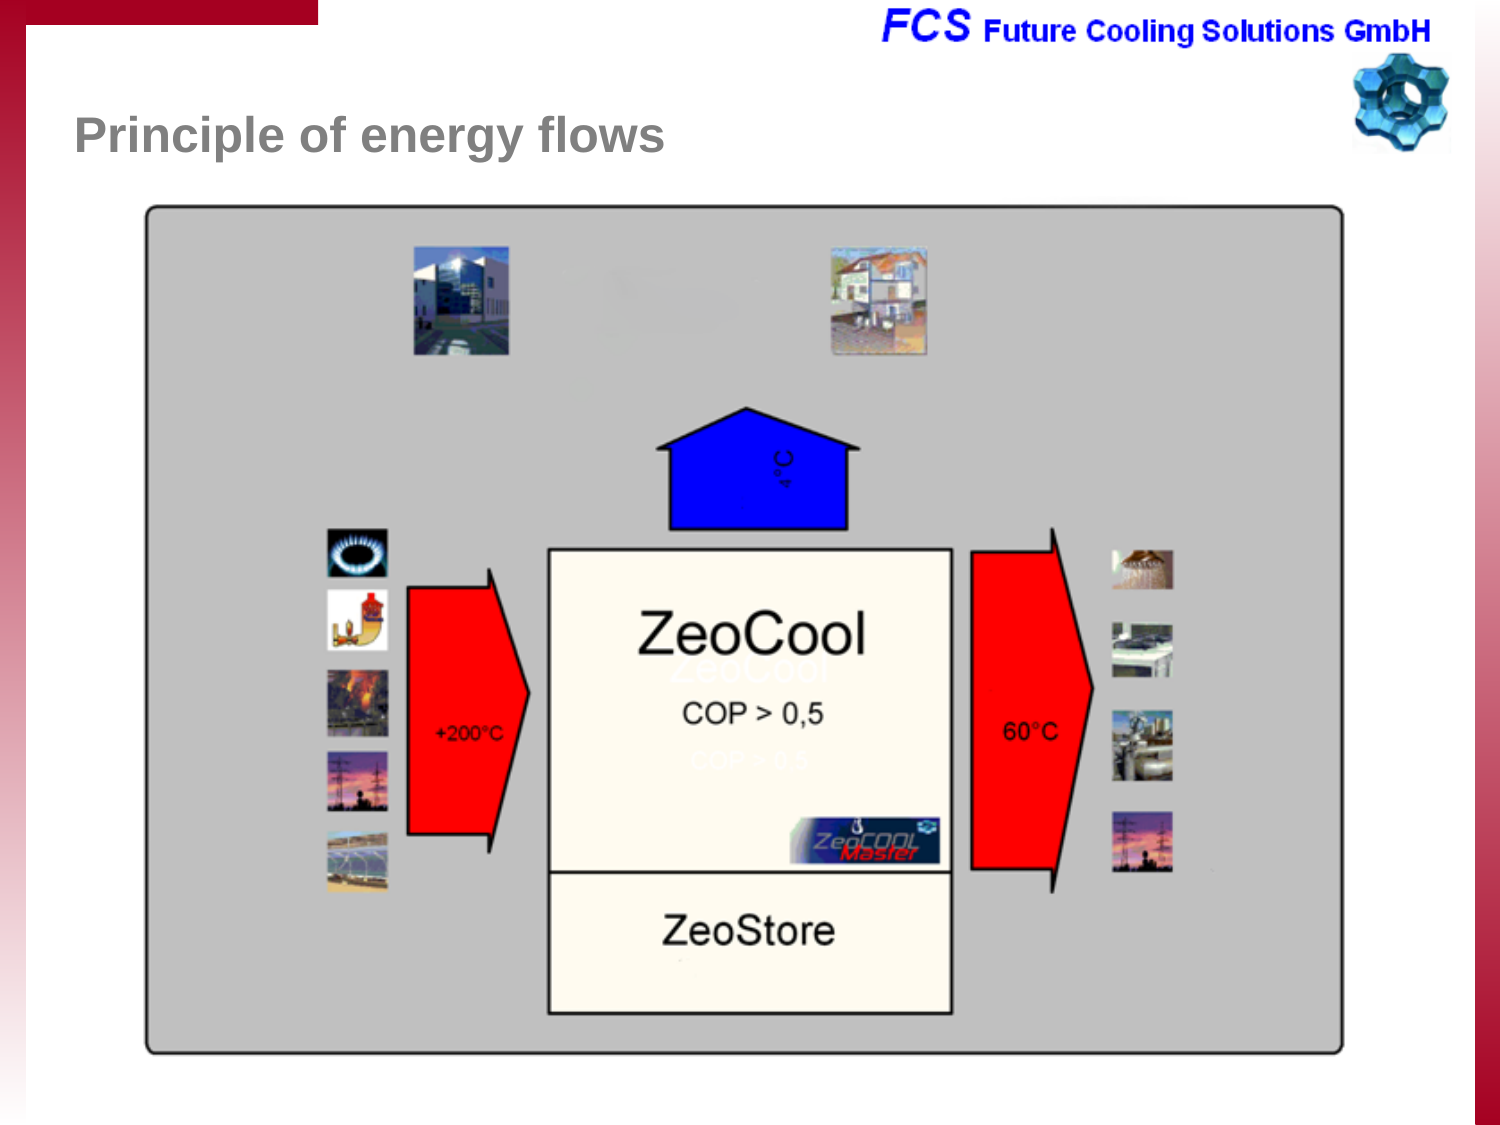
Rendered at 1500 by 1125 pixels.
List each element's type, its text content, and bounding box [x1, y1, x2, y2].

picture [135, 195, 1353, 1065]
picture [868, 0, 1456, 161]
title Principle of energy flows [58, 99, 1435, 236]
